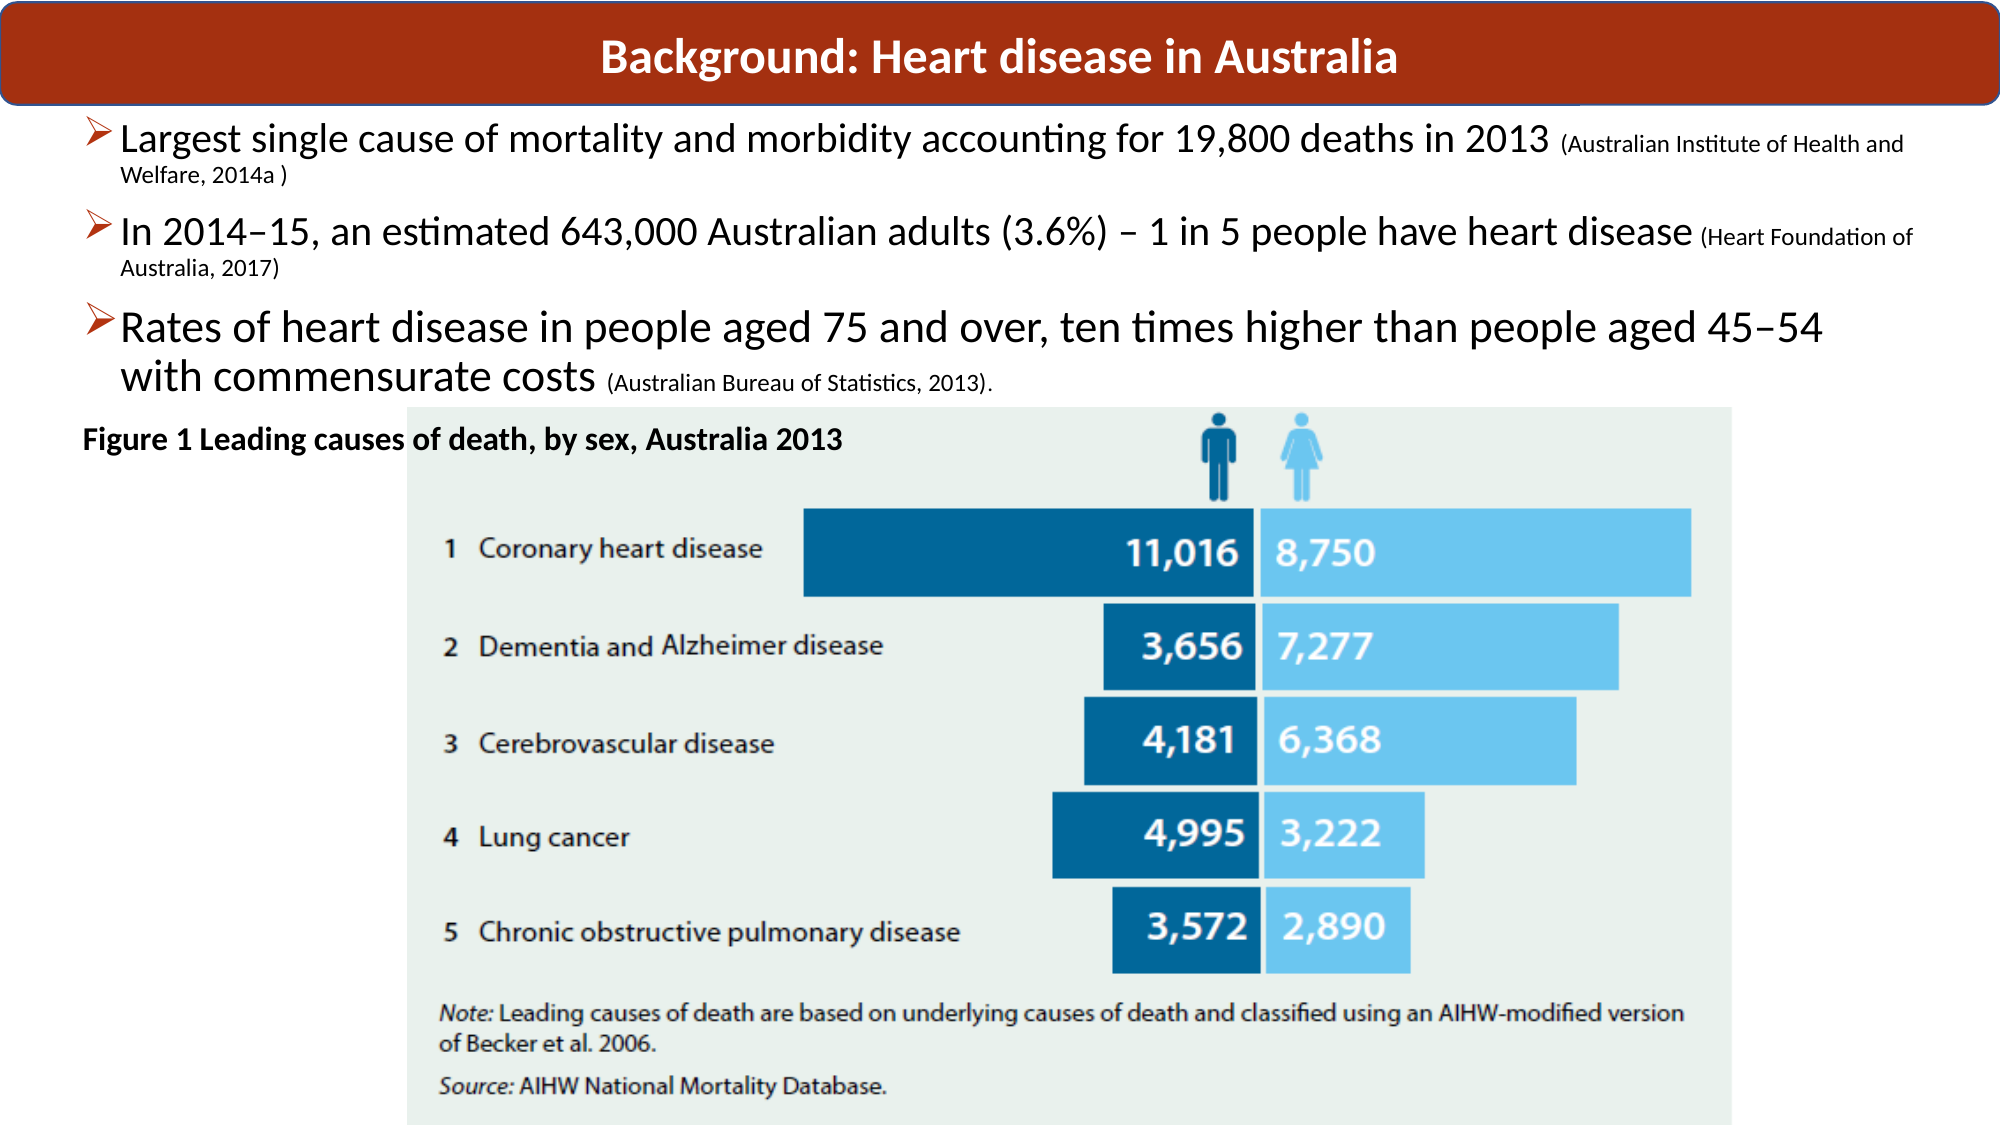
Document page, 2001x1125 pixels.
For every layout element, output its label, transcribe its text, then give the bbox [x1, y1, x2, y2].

picture [407, 407, 1734, 1125]
list Largest single cause of mortality and morbidity accounting for 19,800 deaths in 2013 (Australian Institute of Health and Welfare, 2014a ) In 2014–15, an estimated 643,000 Australian adults (3.6%) – 1 in 5 people have heart disease (Heart Foundation of Australia, 2017) Rates of heart disease in people aged 75 and over, ten times higher than people aged 45–54 with commensurate costs (Australian Bureau of Statistics, 2013). Figure 1 Leading causes of death, by sex, Australia 2013 [67, 109, 1931, 1106]
text_box Background: Heart disease in Australia [0, 1, 2000, 106]
